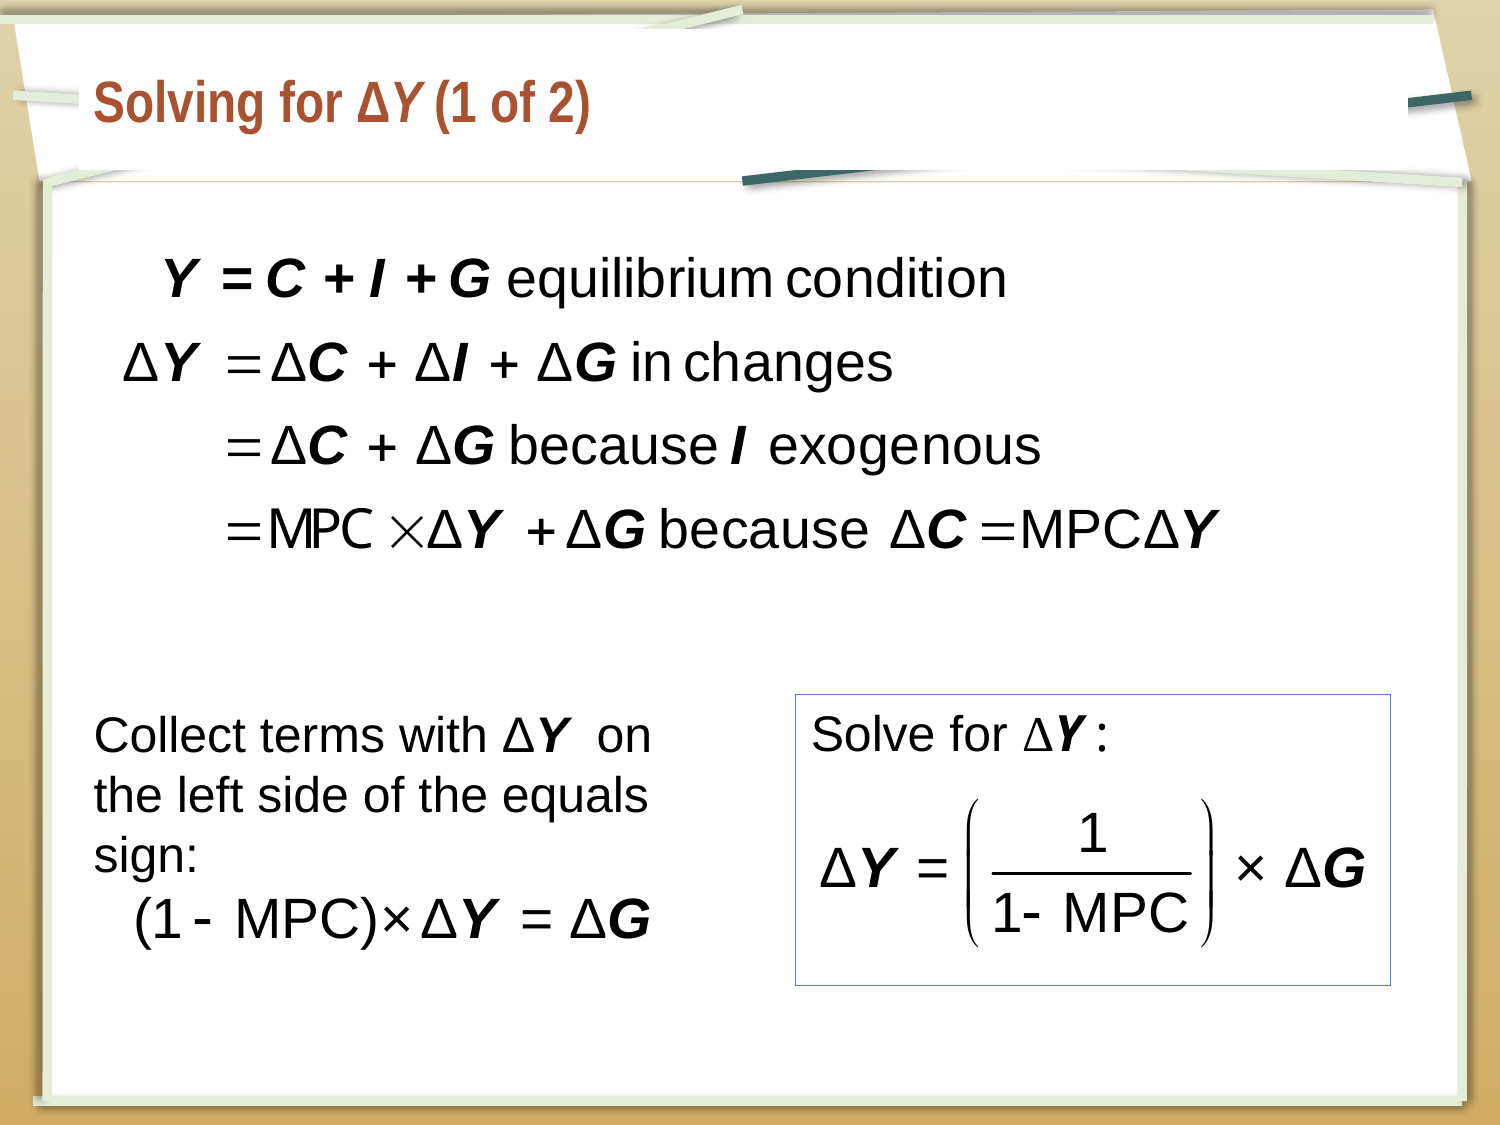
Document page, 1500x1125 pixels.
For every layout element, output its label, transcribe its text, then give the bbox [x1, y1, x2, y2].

list Collect terms with ΔY on the left side of the equals sign: [78, 694, 712, 1080]
list Solve for ΔY : [795, 694, 1391, 986]
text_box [809, 788, 1379, 960]
title Solving for ΔY (1 of 2) [78, 29, 1408, 170]
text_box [113, 246, 1239, 571]
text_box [126, 886, 663, 963]
